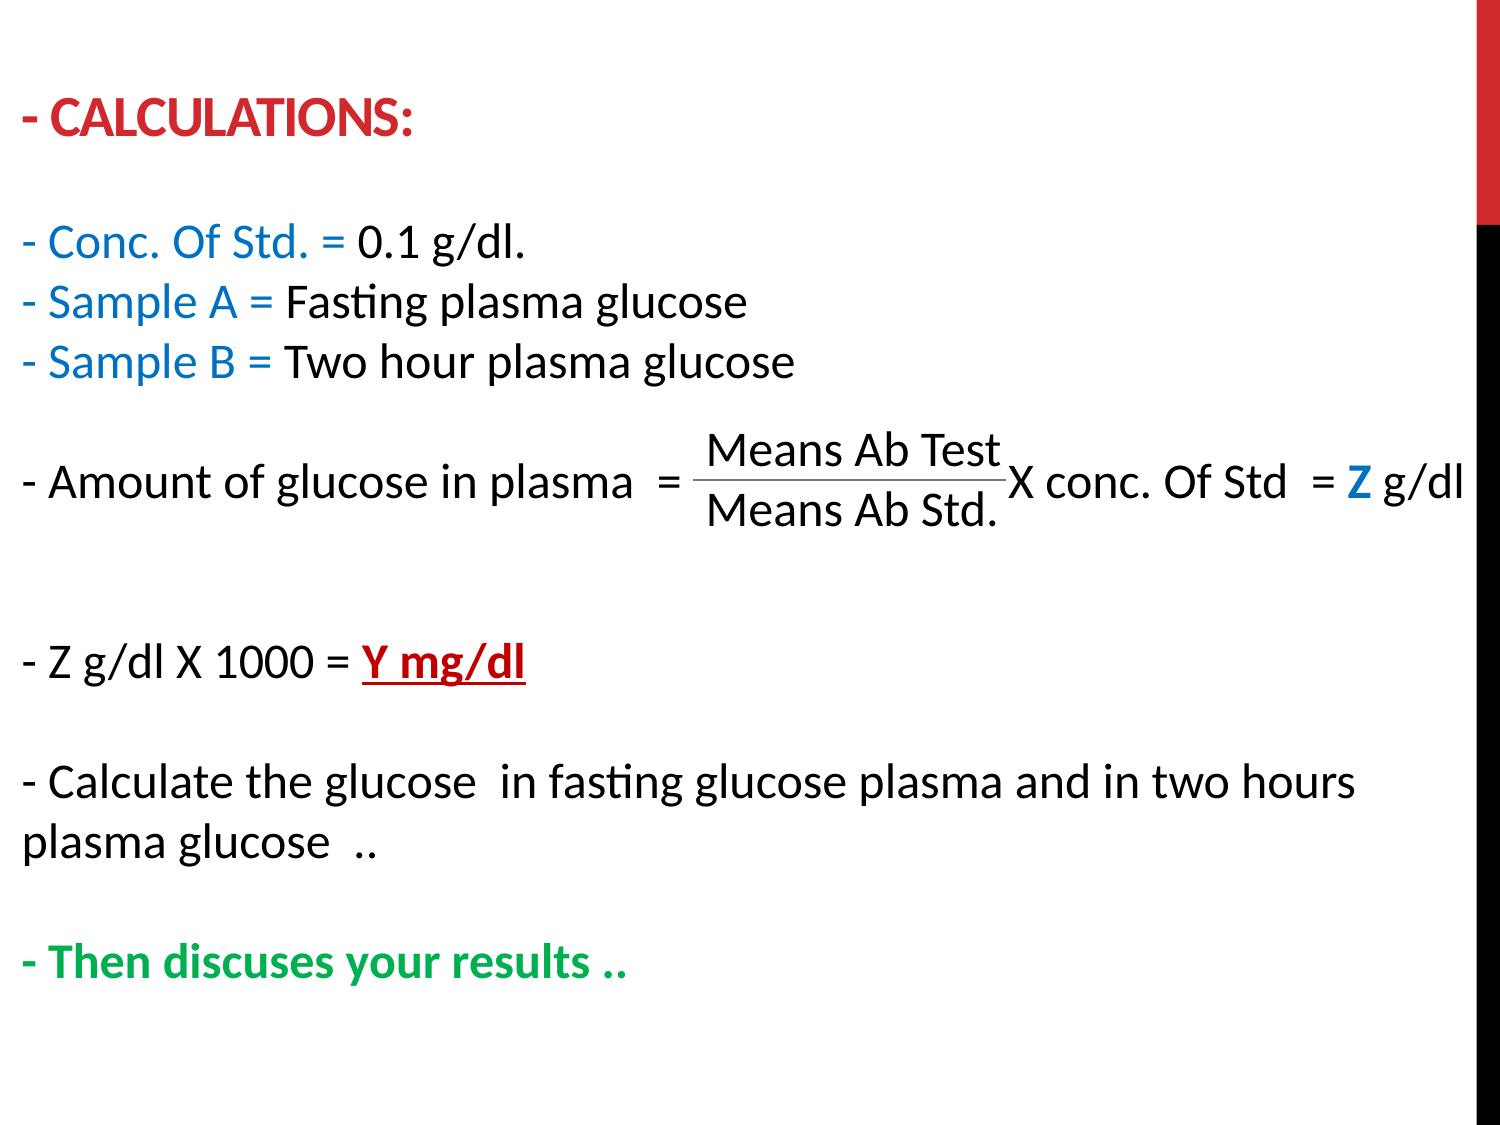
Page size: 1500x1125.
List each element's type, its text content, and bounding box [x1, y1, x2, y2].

text_box - Conc. Of Std. = 0.1 g/dl. - Sample A = Fasting plasma glucose - Sample B = Two hour plasma glucose - Amount of glucose in plasma = X conc. Of Std = Z g/dl - Z g/dl X 1000 = Y mg/dl - Calculate the glucose in fasting glucose plasma and in two hours plasma glucose .. - Then discuses your results .. [6, 201, 1500, 1117]
text_box Means Ab Test Means Ab Std. [690, 408, 1041, 544]
title - Calculations: [6, 66, 957, 156]
